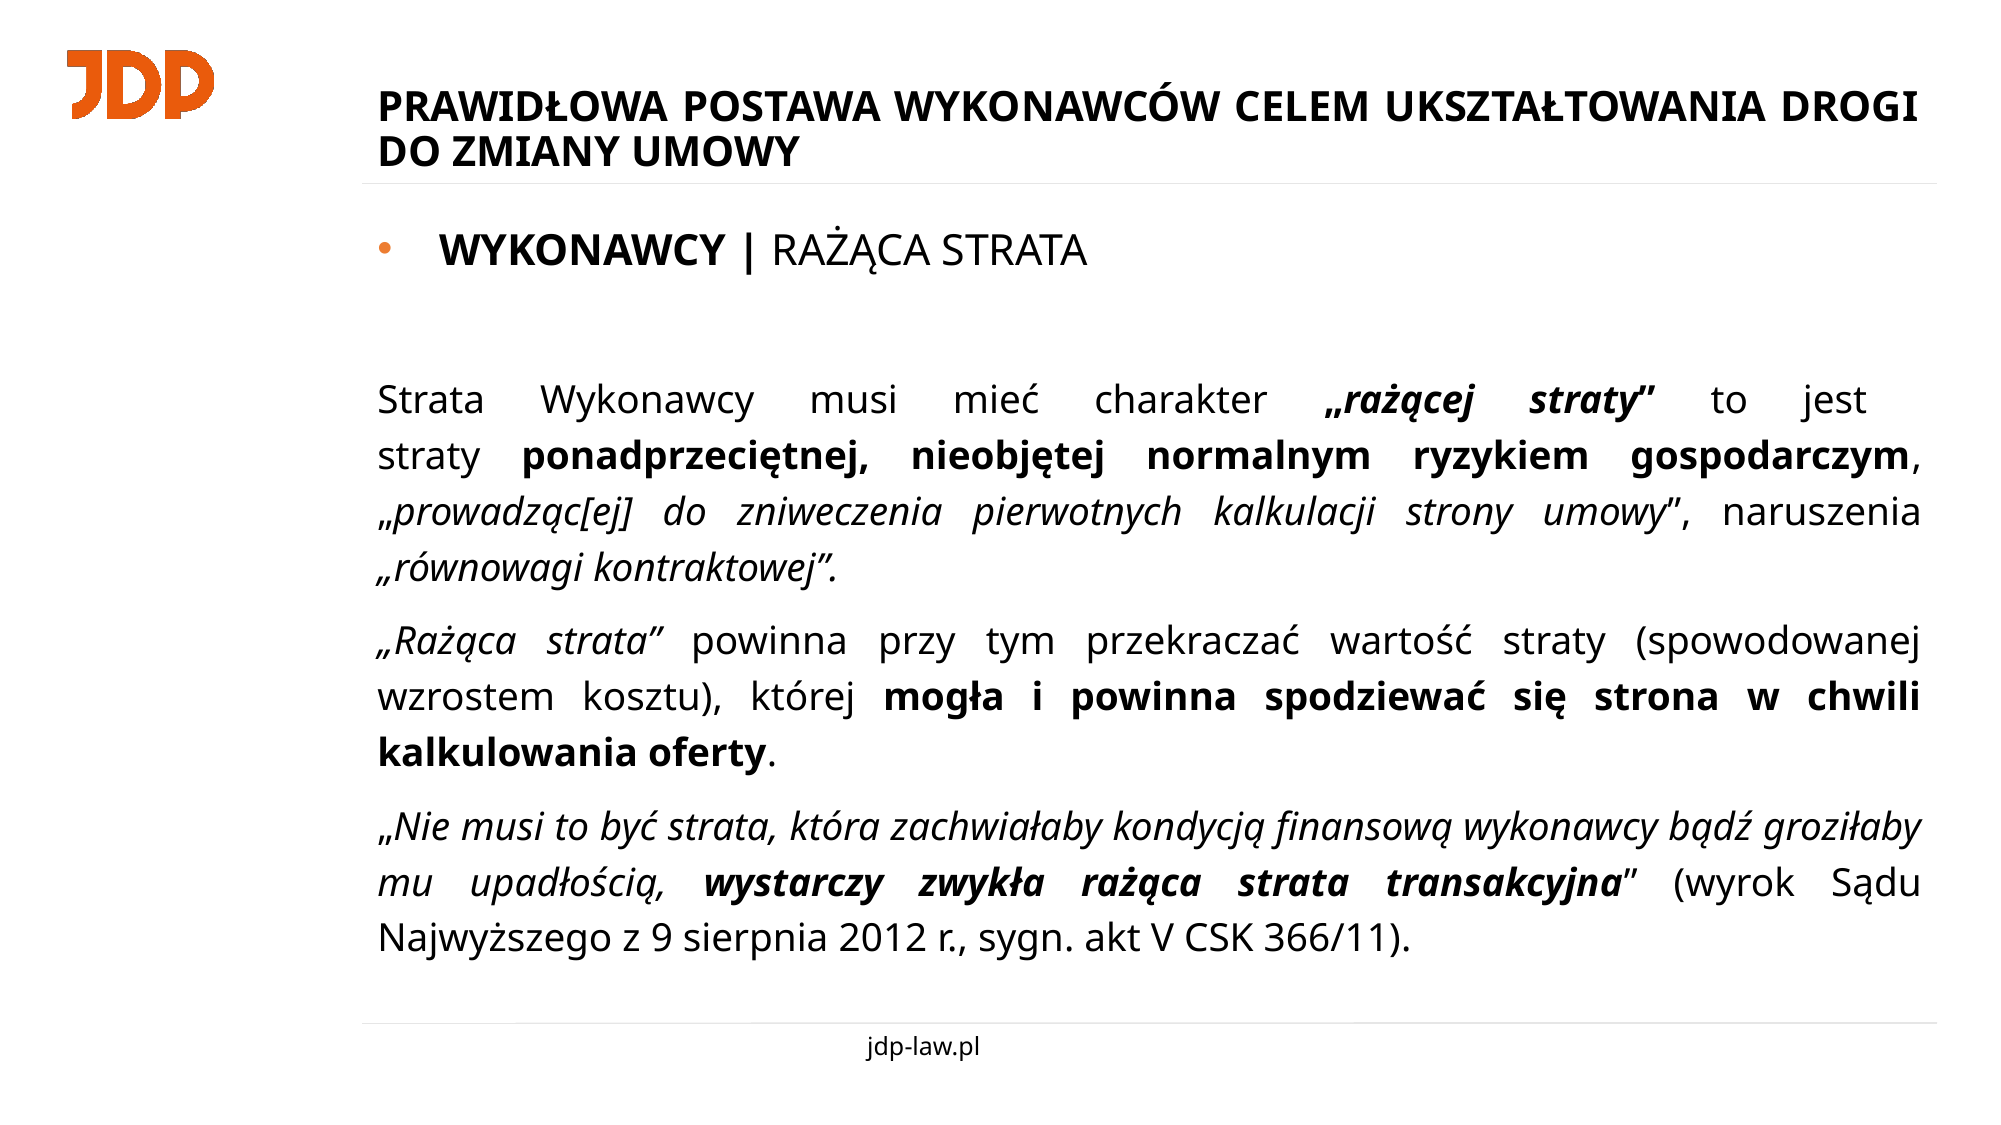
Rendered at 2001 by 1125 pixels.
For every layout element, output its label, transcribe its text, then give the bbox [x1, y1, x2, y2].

title PRAWIDŁOWA POSTAWA WYKONAWCÓW CELEM UKSZTAŁTOWANIA DROGI DO ZMIANY UMOWY [362, 78, 1933, 137]
list WYKONAWCY | RAŻĄCA STRATA Strata Wykonawcy musi mieć charakter „rażącej straty” to jest straty ponadprzeciętnej, nieobjętej normalnym ryzykiem gospodarczym, „prowadząc[ej] do zniweczenia pierwotnych kalkulacji strony umowy”, naruszenia „równowagi kontraktowej”. „Rażąca strata” powinna przy tym przekraczać wartość straty (spowodowanej wzrostem kosztu), której mogła i powinna spodziewać się strona w chwili kalkulowania oferty. „Nie musi to być strata, która zachwiałaby kondycją finansową wykonawcy bądź groziłaby mu upadłością, wystarczy zwykła rażąca strata transakcyjna” (wyrok Sądu Najwyższego z 9 sierpnia 2012 r., sygn. akt V CSK 366/11). [362, 137, 1938, 974]
picture [33, 16, 248, 153]
